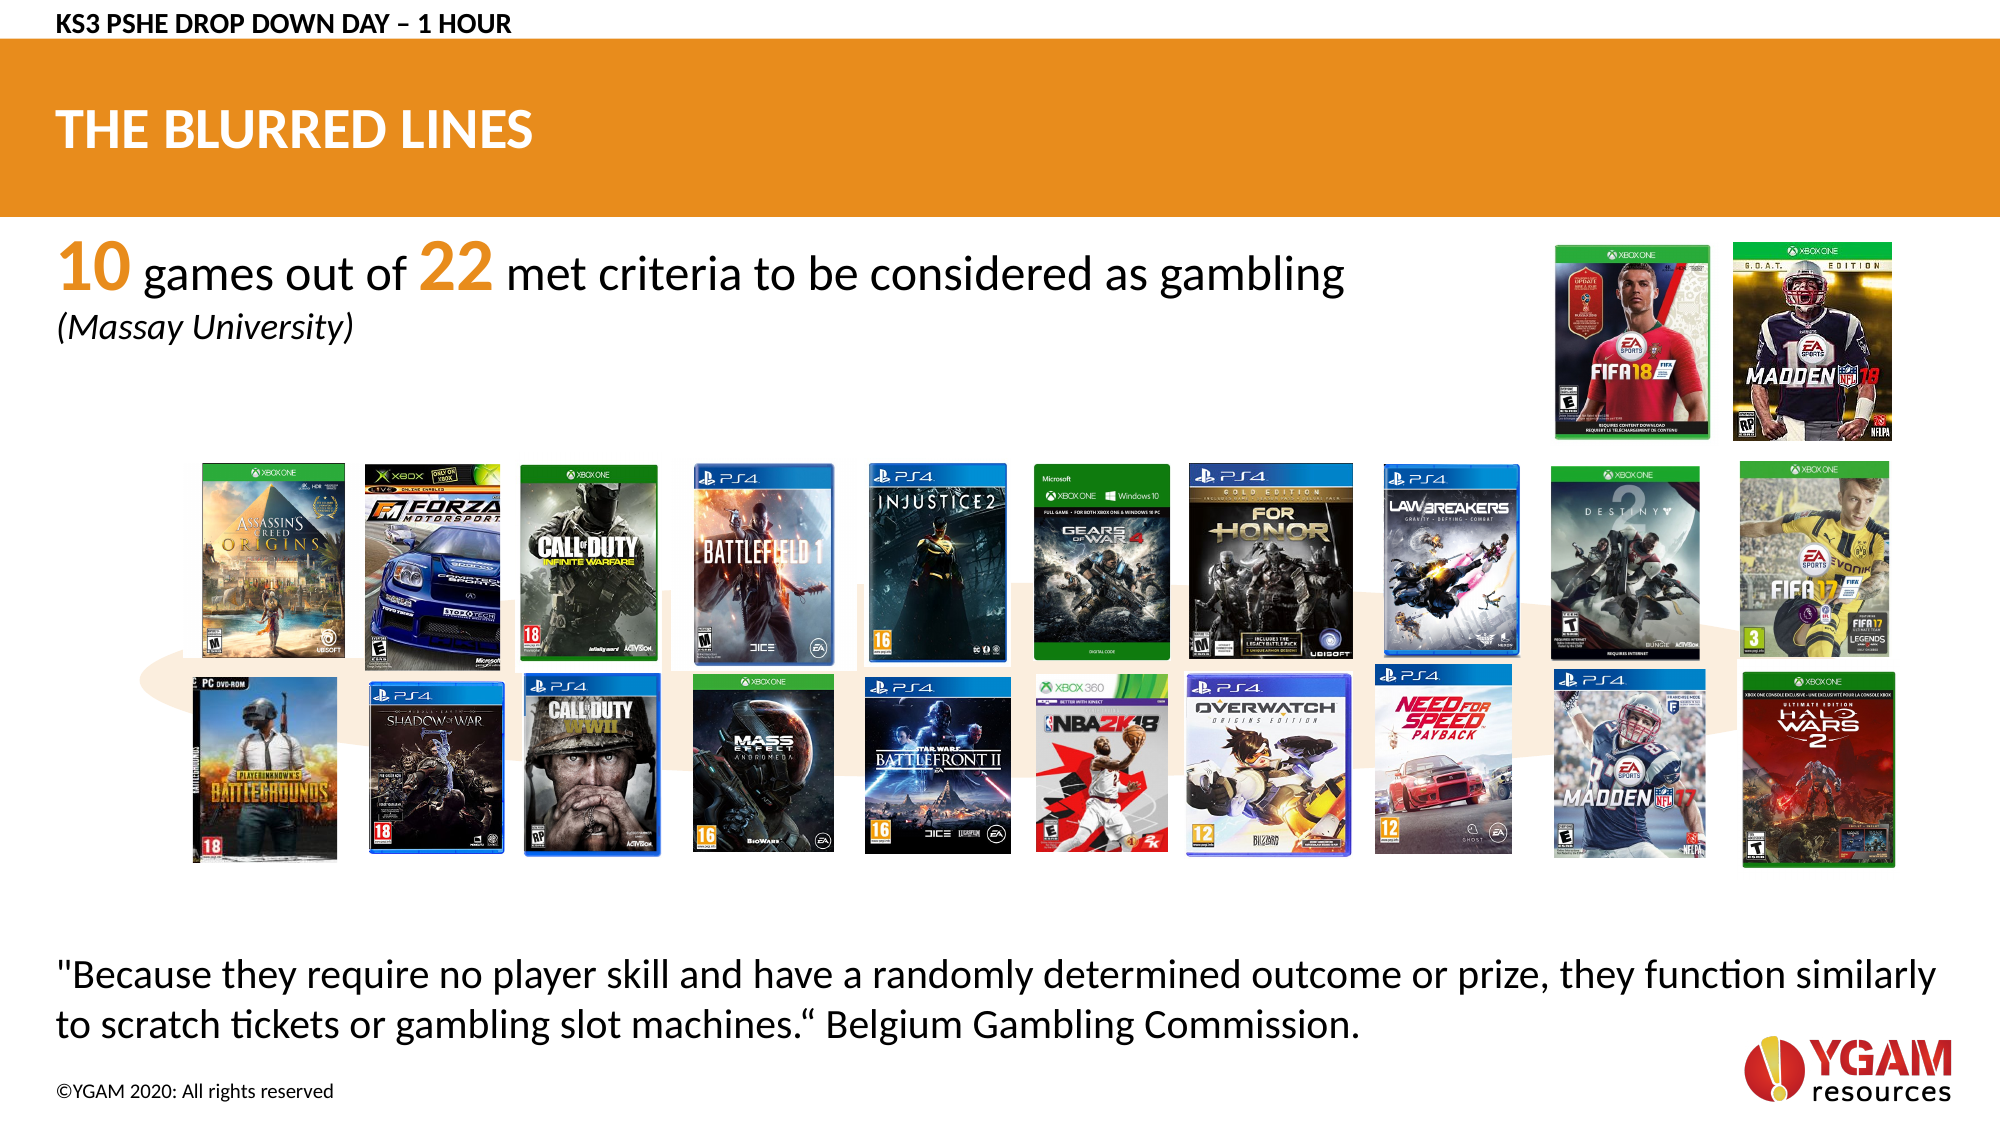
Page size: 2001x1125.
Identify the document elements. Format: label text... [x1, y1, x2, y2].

picture [1036, 674, 1168, 853]
text_box [1535, 603, 1839, 758]
picture [369, 681, 505, 854]
picture [1375, 664, 1512, 854]
picture [693, 674, 834, 852]
text_box "Because they require no player skill and have a randomly determined outcome or prize, they function similarly to scratch tickets or gambling slot machines.“ Belgium Gambling Commission. [40, 839, 1985, 1054]
picture [183, 463, 501, 672]
list KS3 PSHE DROP DOWN DAY – 1 HOUR [40, 0, 920, 57]
picture [865, 677, 1011, 854]
picture [864, 458, 1011, 667]
picture [1739, 1054, 1956, 1108]
picture [515, 452, 662, 858]
picture [192, 676, 338, 863]
picture [1554, 669, 1706, 858]
title THE BLURRED LINES [40, 40, 1956, 219]
picture [1383, 464, 1521, 659]
picture [1739, 461, 1892, 657]
picture [1550, 466, 1700, 661]
list 10 games out of 22 met criteria to be considered as gambling (Massay University) [40, 218, 1535, 839]
picture [1184, 671, 1353, 859]
picture [1033, 463, 1171, 661]
picture [1733, 242, 1892, 441]
picture [1189, 463, 1353, 659]
picture [1550, 242, 1719, 446]
picture [671, 458, 857, 671]
picture [1737, 659, 1900, 880]
